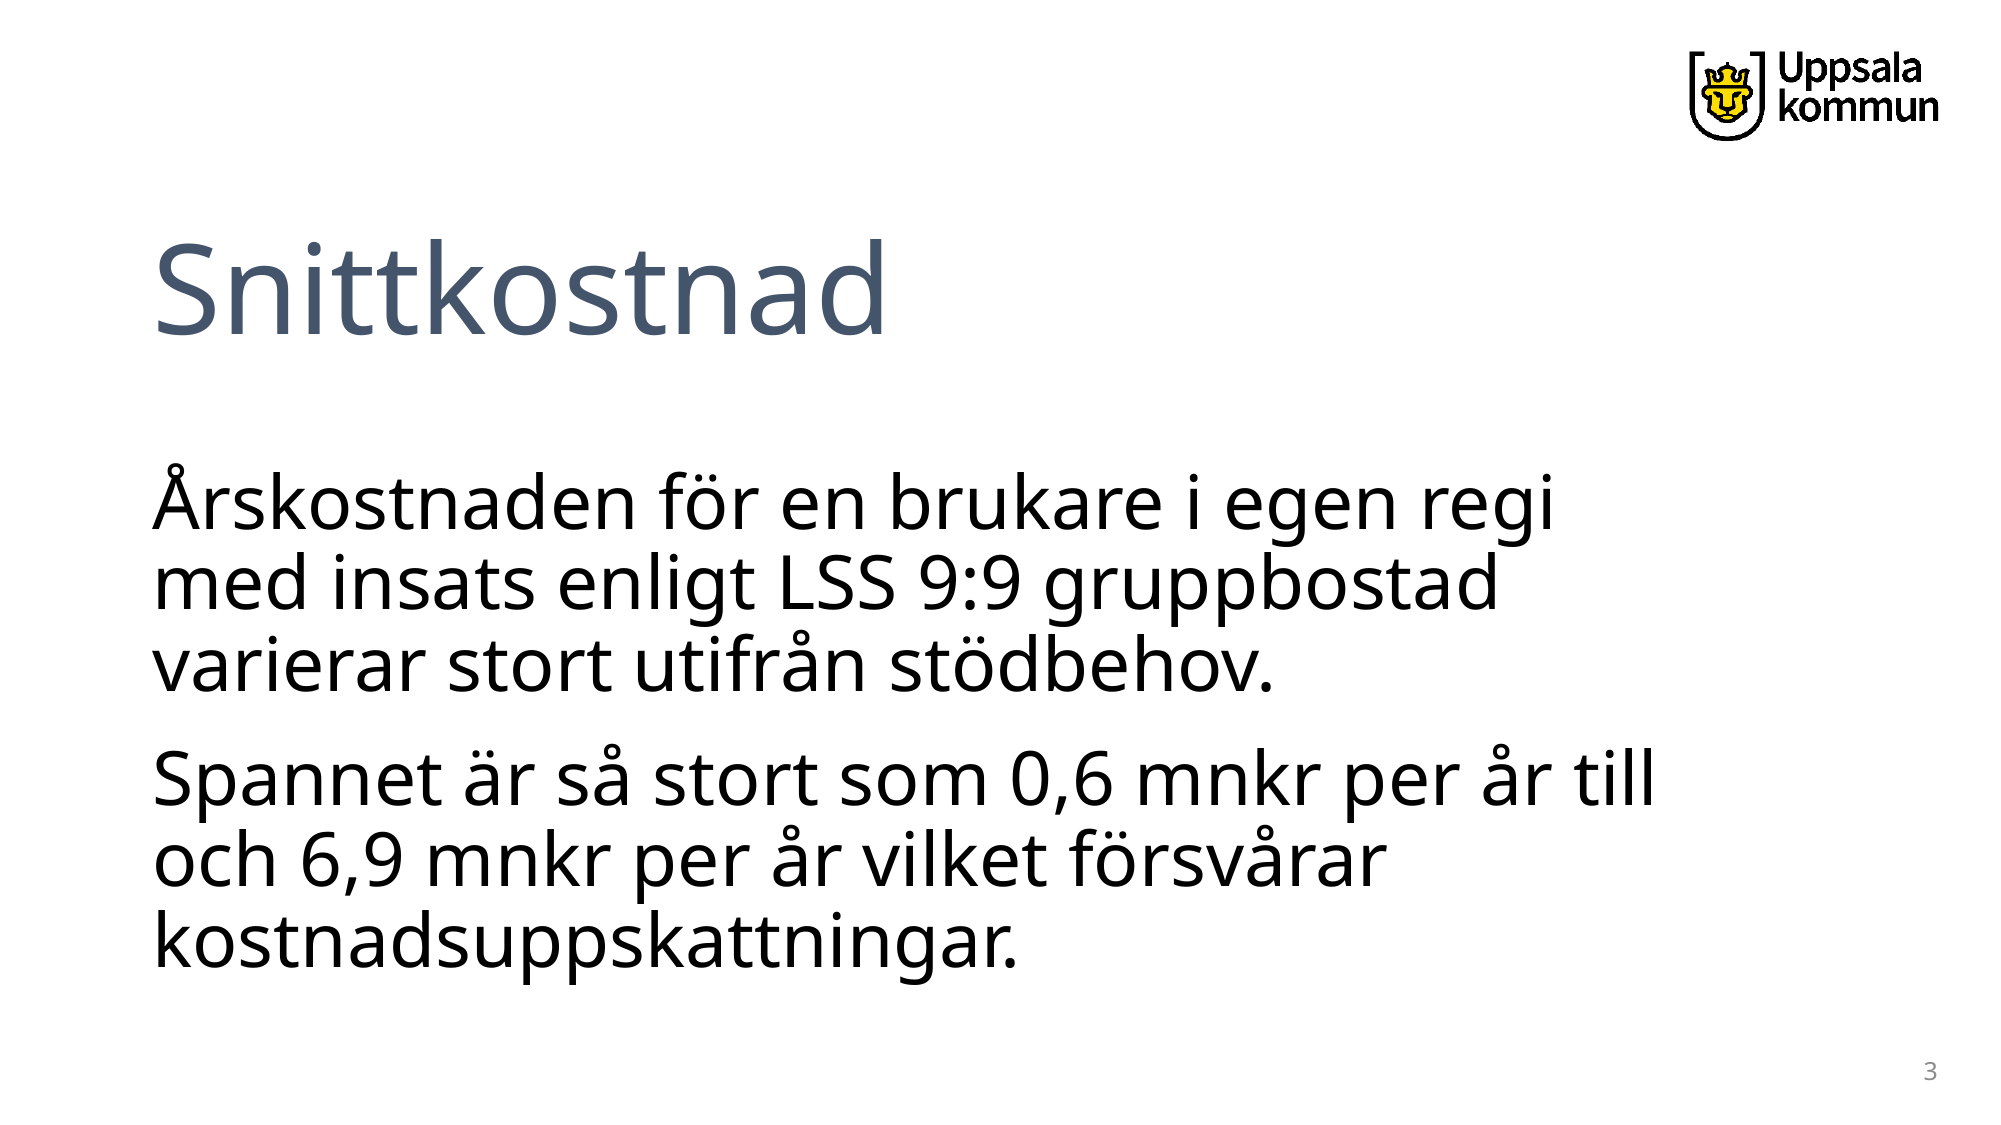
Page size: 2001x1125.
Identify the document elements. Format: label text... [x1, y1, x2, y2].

list Årskostnaden för en brukare i egen regi med insats enligt LSS 9:9 gruppbostad varierar stort utifrån stödbehov. Spannet är så stort som 0,6 mnkr per år till och 6,9 mnkr per år vilket försvårar kostnadsuppskattningar. [137, 456, 1675, 1038]
title Snittkostnad [137, 163, 1675, 370]
slide_number 3 [1502, 1042, 1953, 1103]
picture [1674, 36, 1953, 156]
